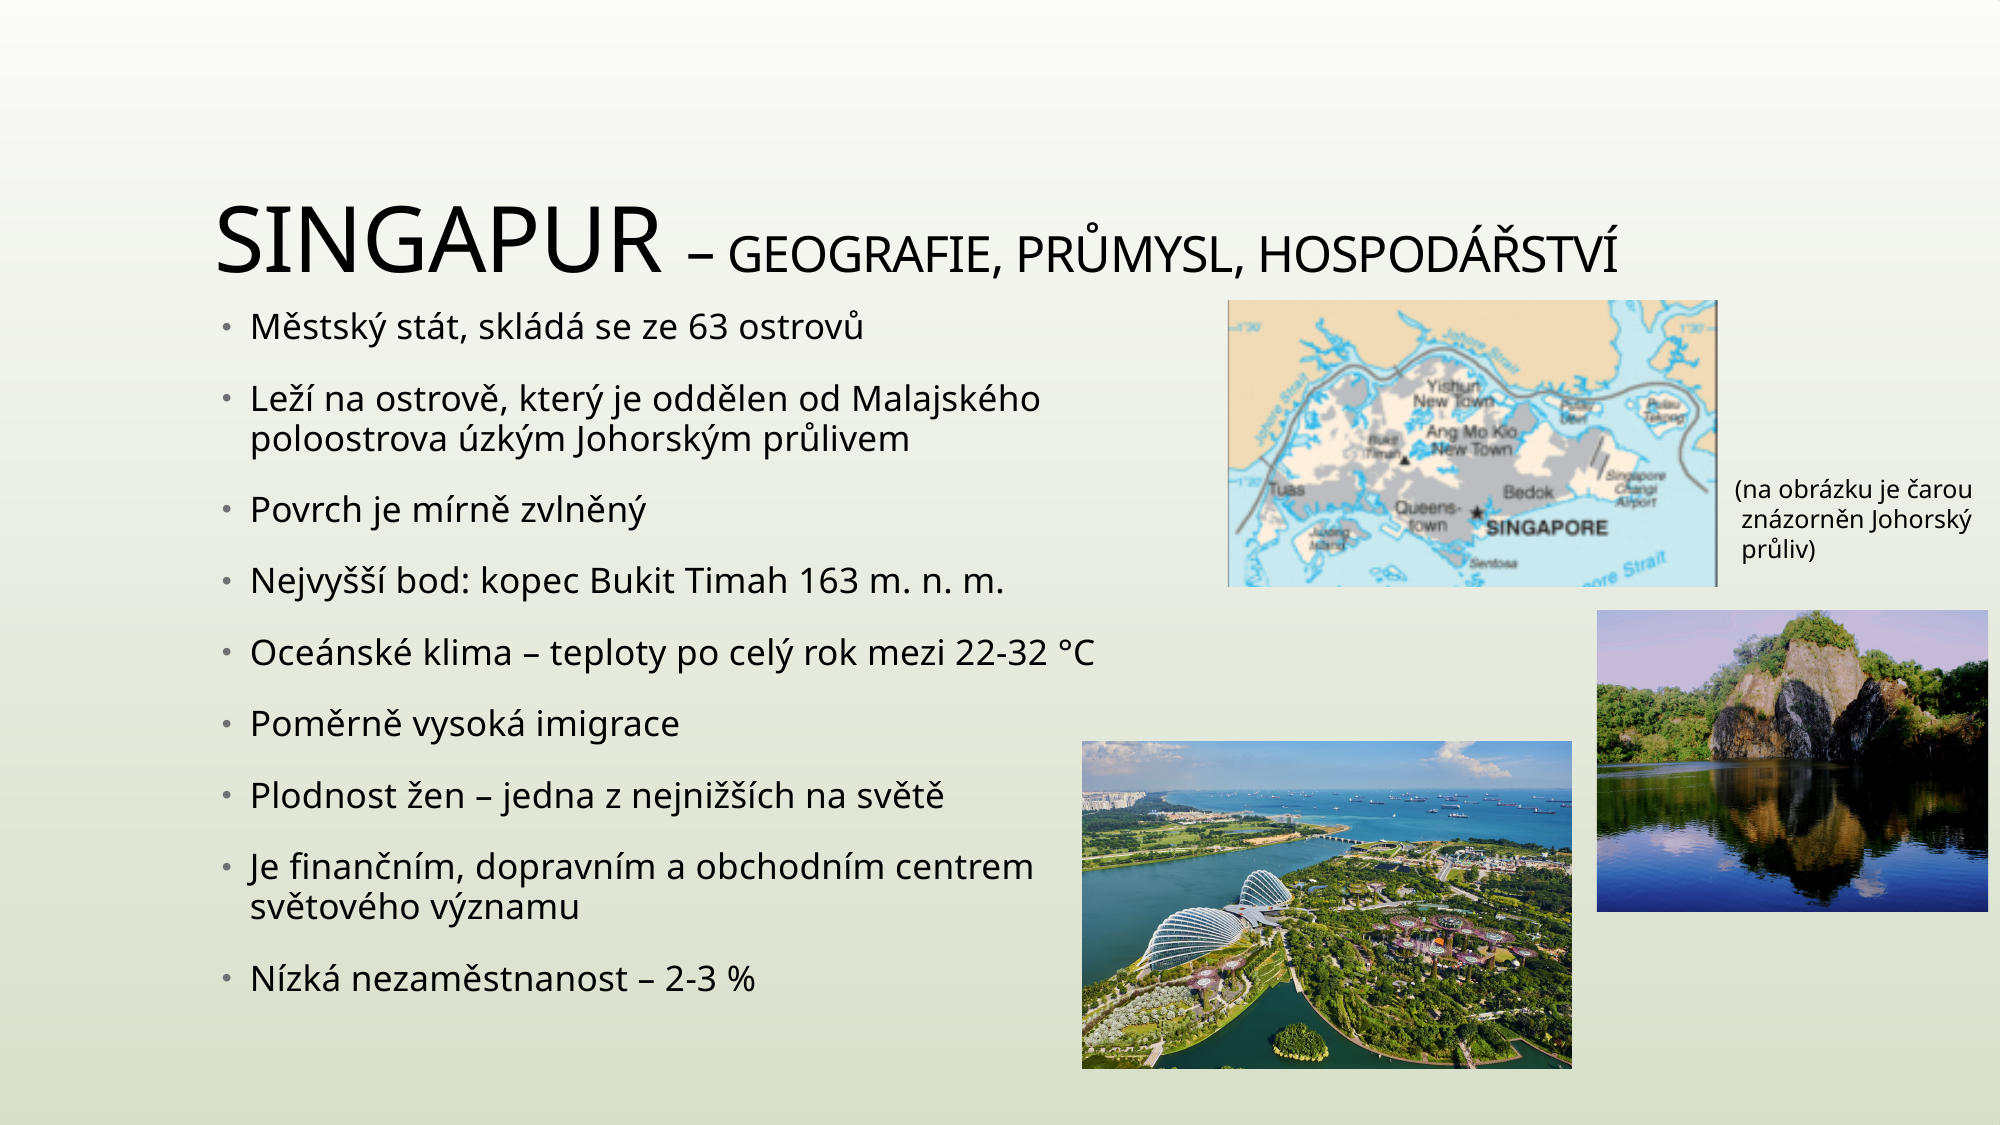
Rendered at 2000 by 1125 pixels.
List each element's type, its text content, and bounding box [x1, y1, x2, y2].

picture [1596, 610, 1989, 913]
picture [1227, 299, 1718, 587]
list Městský stát, skládá se ze 63 ostrovů Leží na ostrově, který je oddělen od Malajského poloostrova úzkým Johorským průlivem Povrch je mírně zvlněný Nejvyšší bod: kopec Bukit Timah 163 m. n. m. Oceánské klima – teploty po celý rok mezi 22-32 °C Poměrně vysoká imigrace Plodnost žen – jedna z nejnižších na světě Je finančním, dopravním a obchodním centrem světového významu Nízká nezaměstnanost – 2-3 % [206, 299, 1201, 1014]
text_box (na obrázku je čarou znázorněn Johorský průliv) [1724, 466, 2000, 572]
title SINGAPUR – GEOGRAFIE, PRŮMYSL, HOSPODÁŘSTVÍ [199, 30, 1839, 300]
picture [1082, 741, 1573, 1069]
